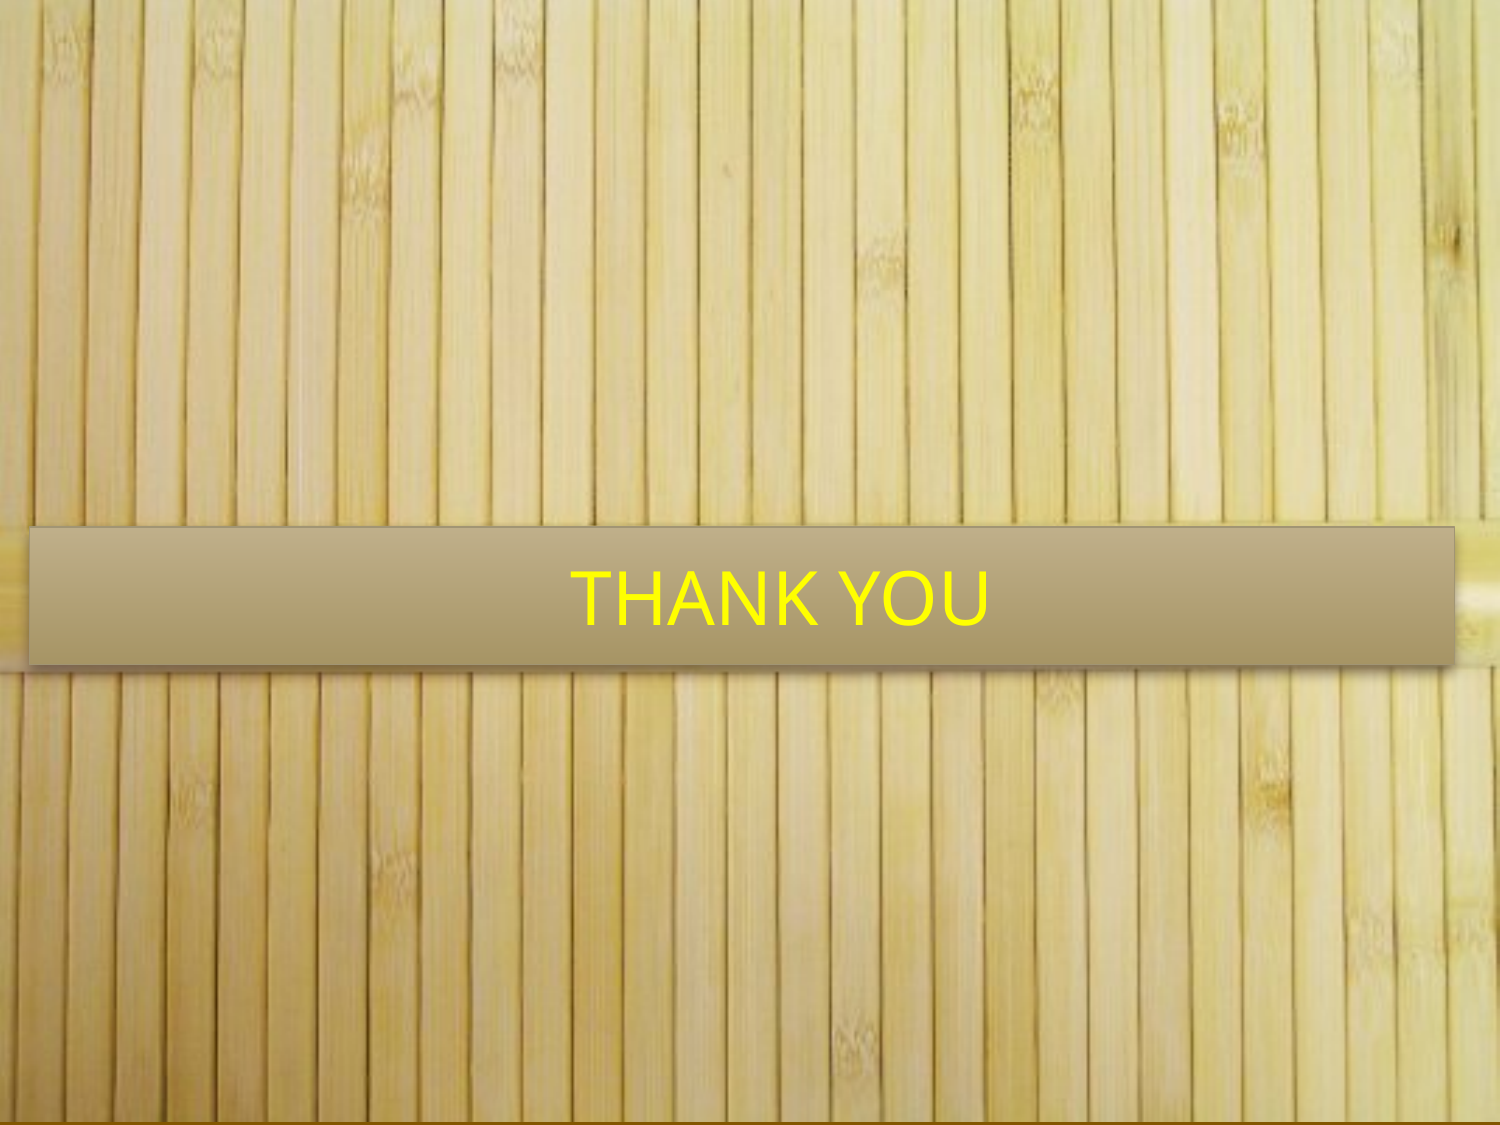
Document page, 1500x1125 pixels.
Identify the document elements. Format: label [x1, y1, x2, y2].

list [0, 0, 1500, 1122]
